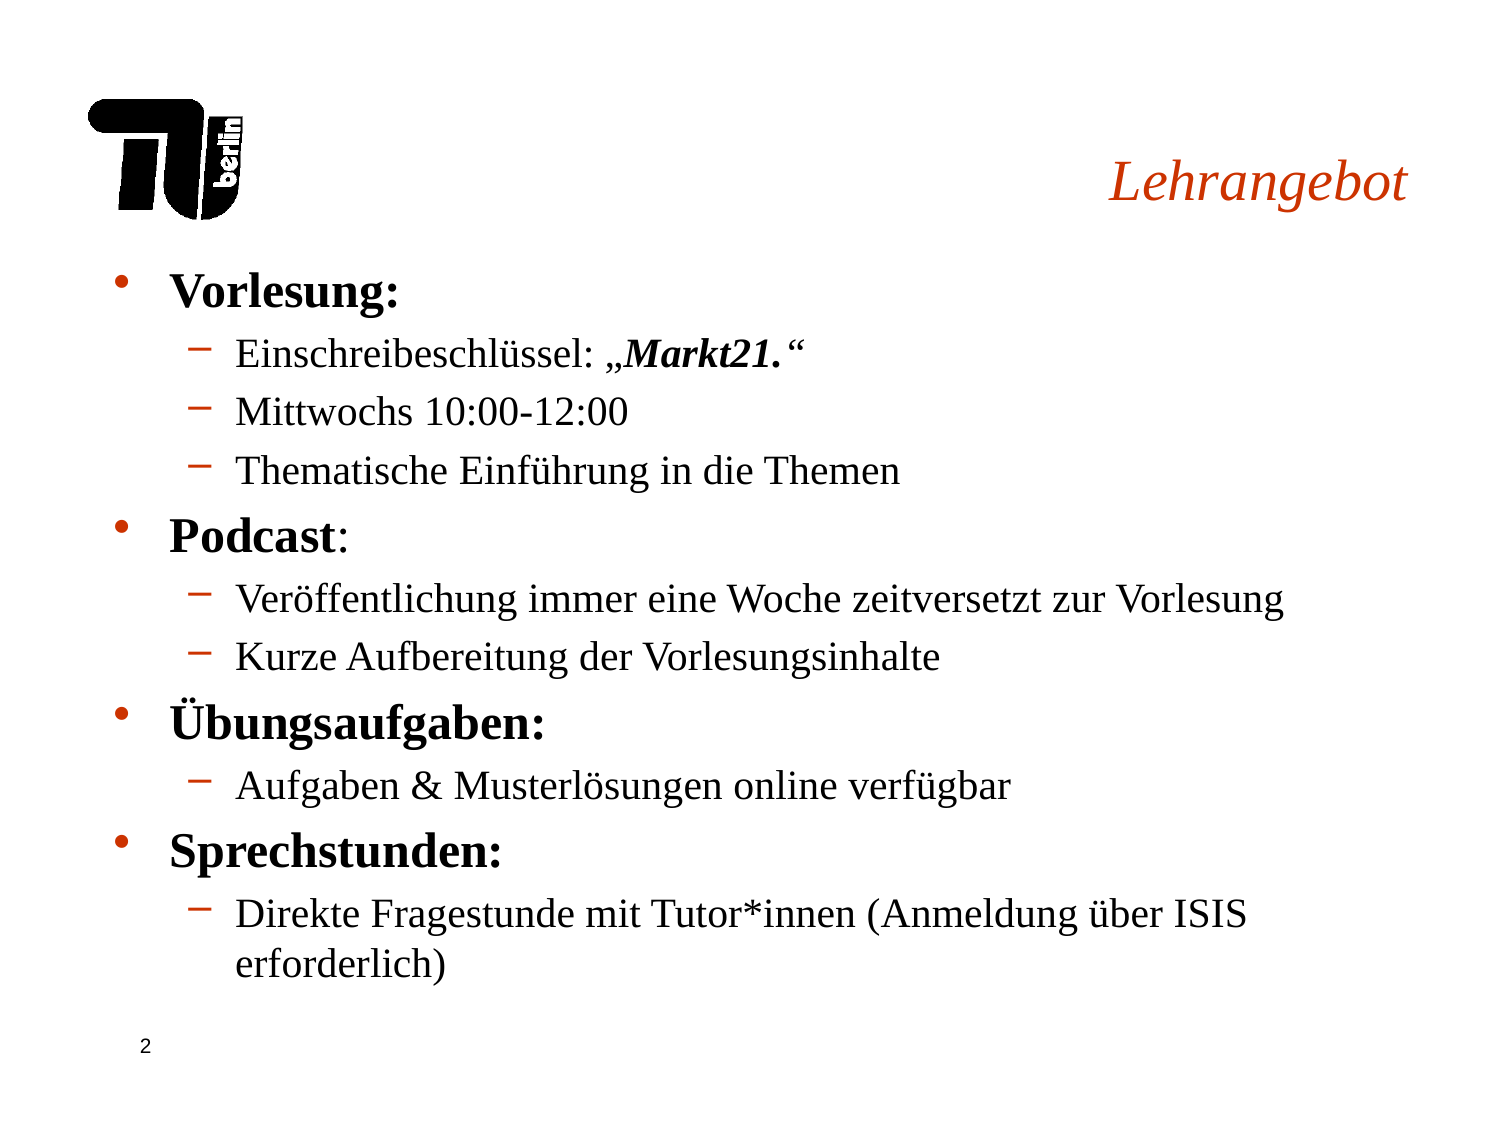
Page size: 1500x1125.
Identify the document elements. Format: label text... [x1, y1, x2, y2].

list Vorlesung: Einschreibeschlüssel: „Markt21.“ Mittwochs 10:00-12:00 Thematische Einführung in die Themen Podcast: Veröffentlichung immer eine Woche zeitversetzt zur Vorlesung Kurze Aufbereitung der Vorlesungsinhalte Übungsaufgaben: Aufgaben & Musterlösungen online verfügbar Sprechstunden: Direkte Fragestunde mit Tutor*innen (Anmeldung über ISIS erforderlich) [98, 249, 1447, 1000]
picture [88, 99, 243, 220]
title Lehrangebot [312, 62, 1424, 220]
